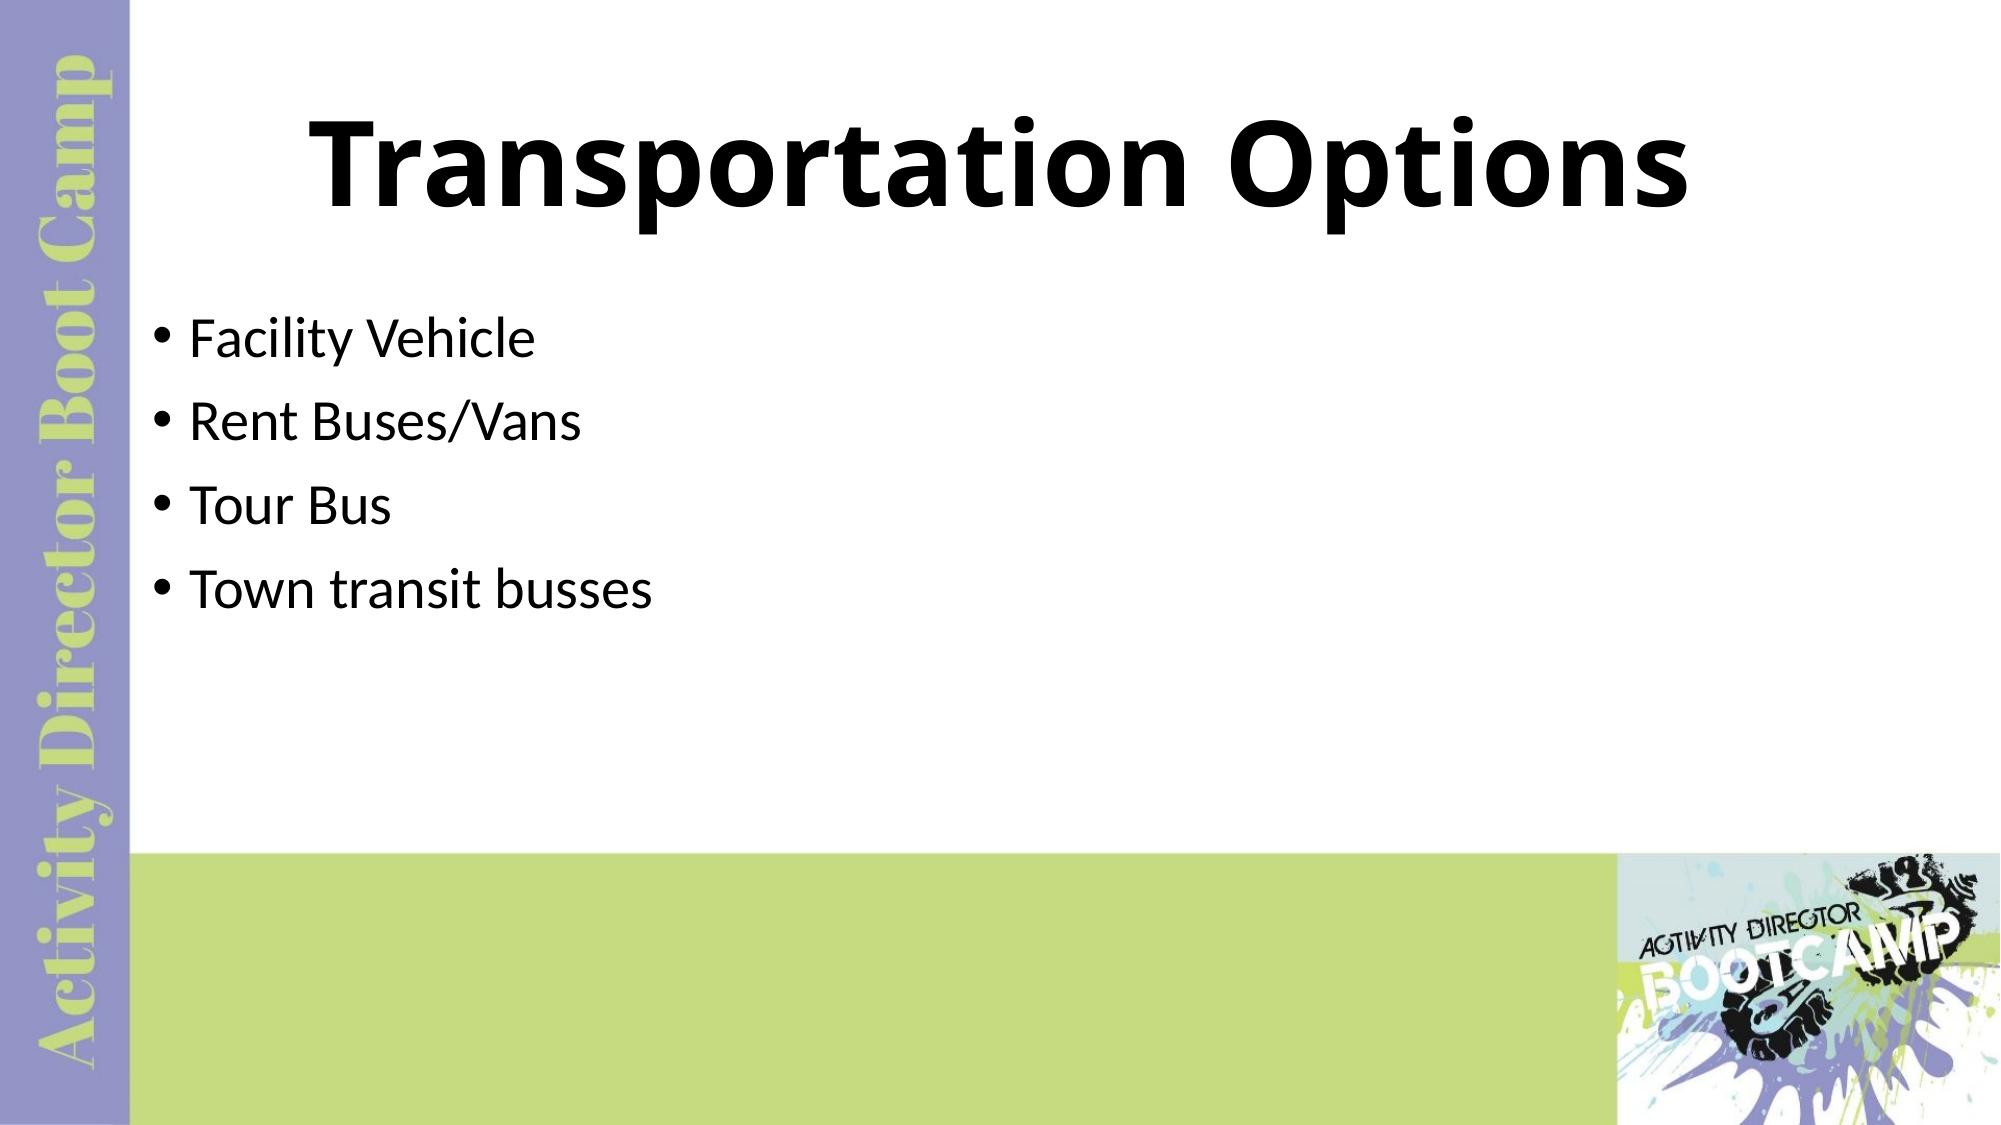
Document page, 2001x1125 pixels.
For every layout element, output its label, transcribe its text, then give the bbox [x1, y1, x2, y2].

list Facility Vehicle Rent Buses/Vans Tour Bus Town transit busses [137, 299, 1863, 1014]
title Transportation Options [137, 59, 1863, 278]
picture [0, 0, 2000, 1125]
